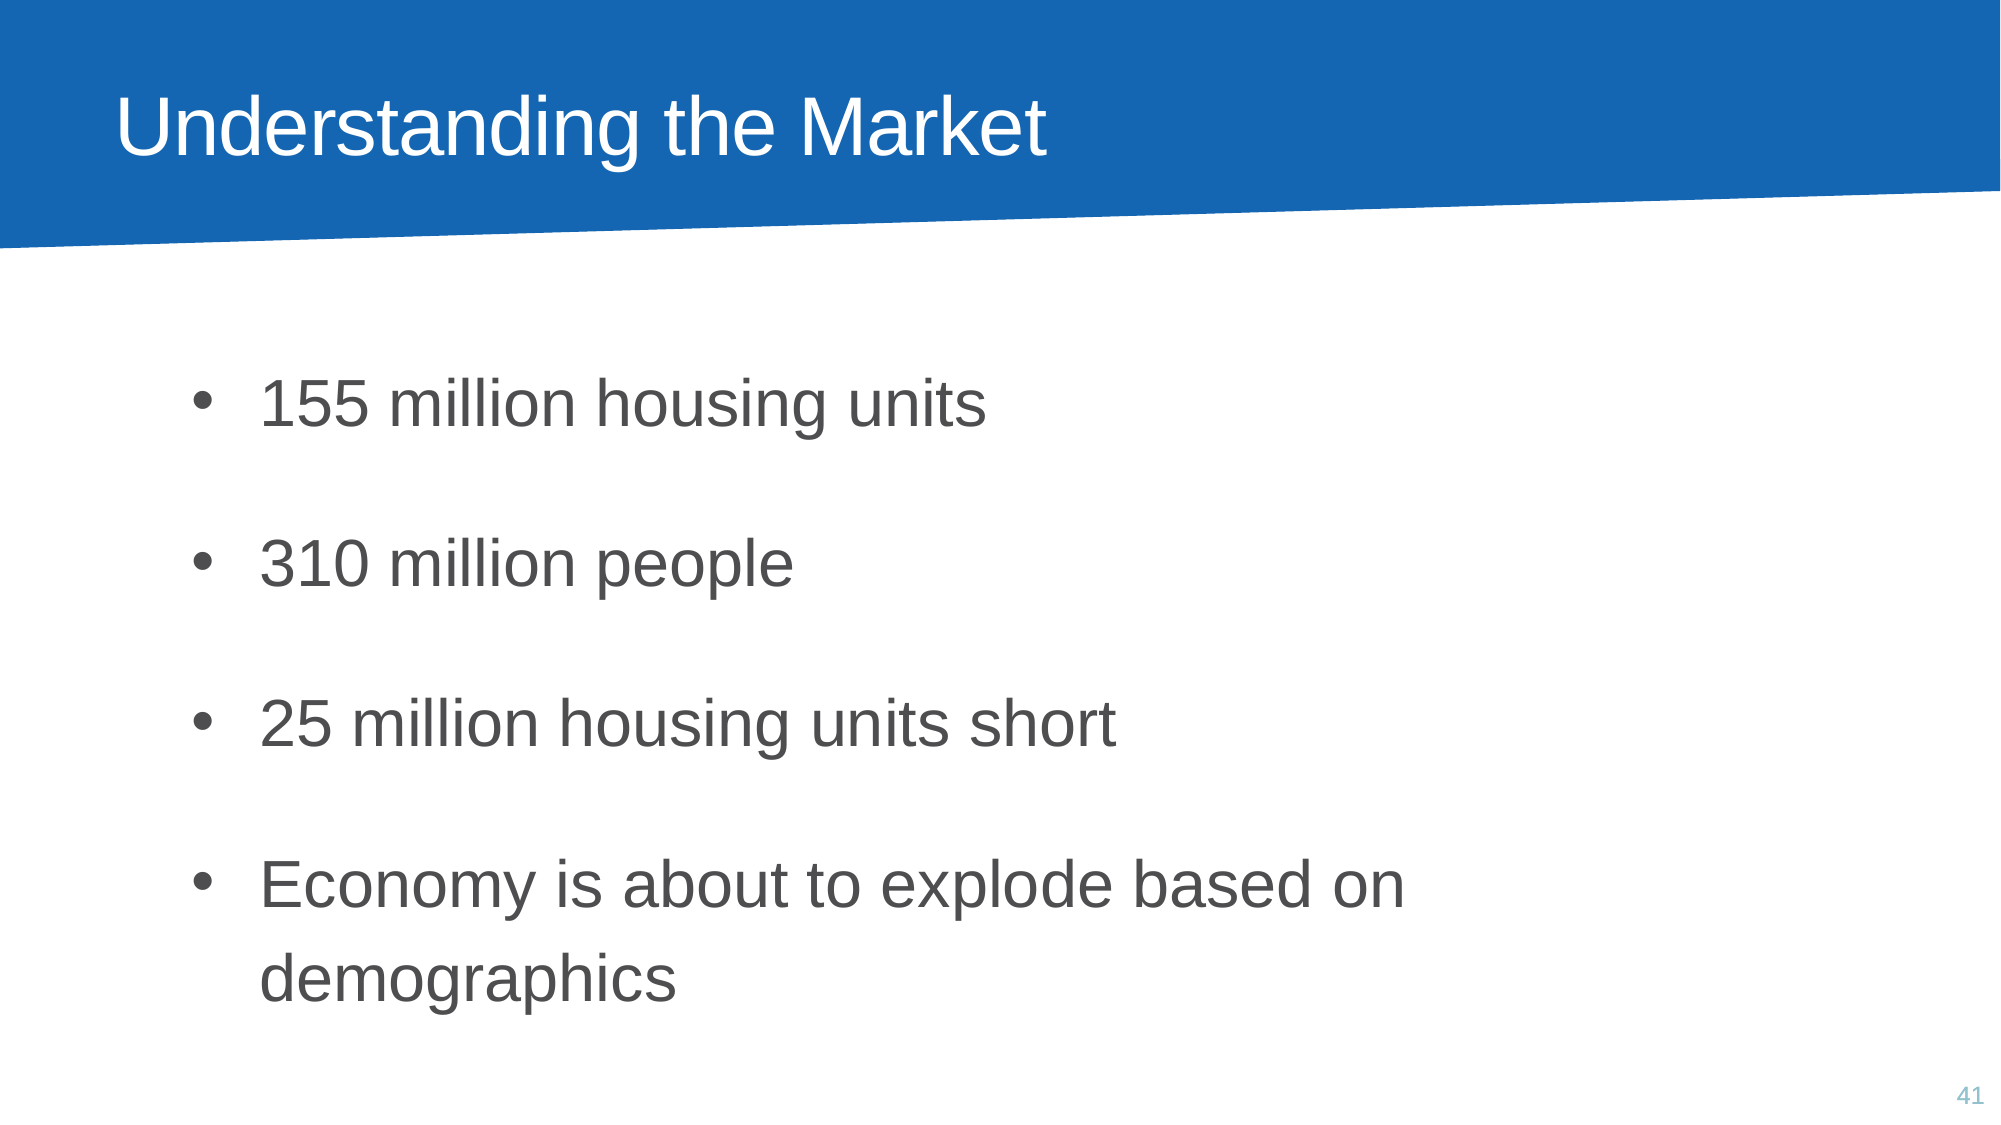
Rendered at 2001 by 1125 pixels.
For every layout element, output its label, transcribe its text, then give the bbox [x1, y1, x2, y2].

list 155 million housing units 310 million people 25 million housing units short Economy is about to explode based on demographics [176, 338, 1827, 1028]
title Understanding the Market [99, 76, 1894, 179]
